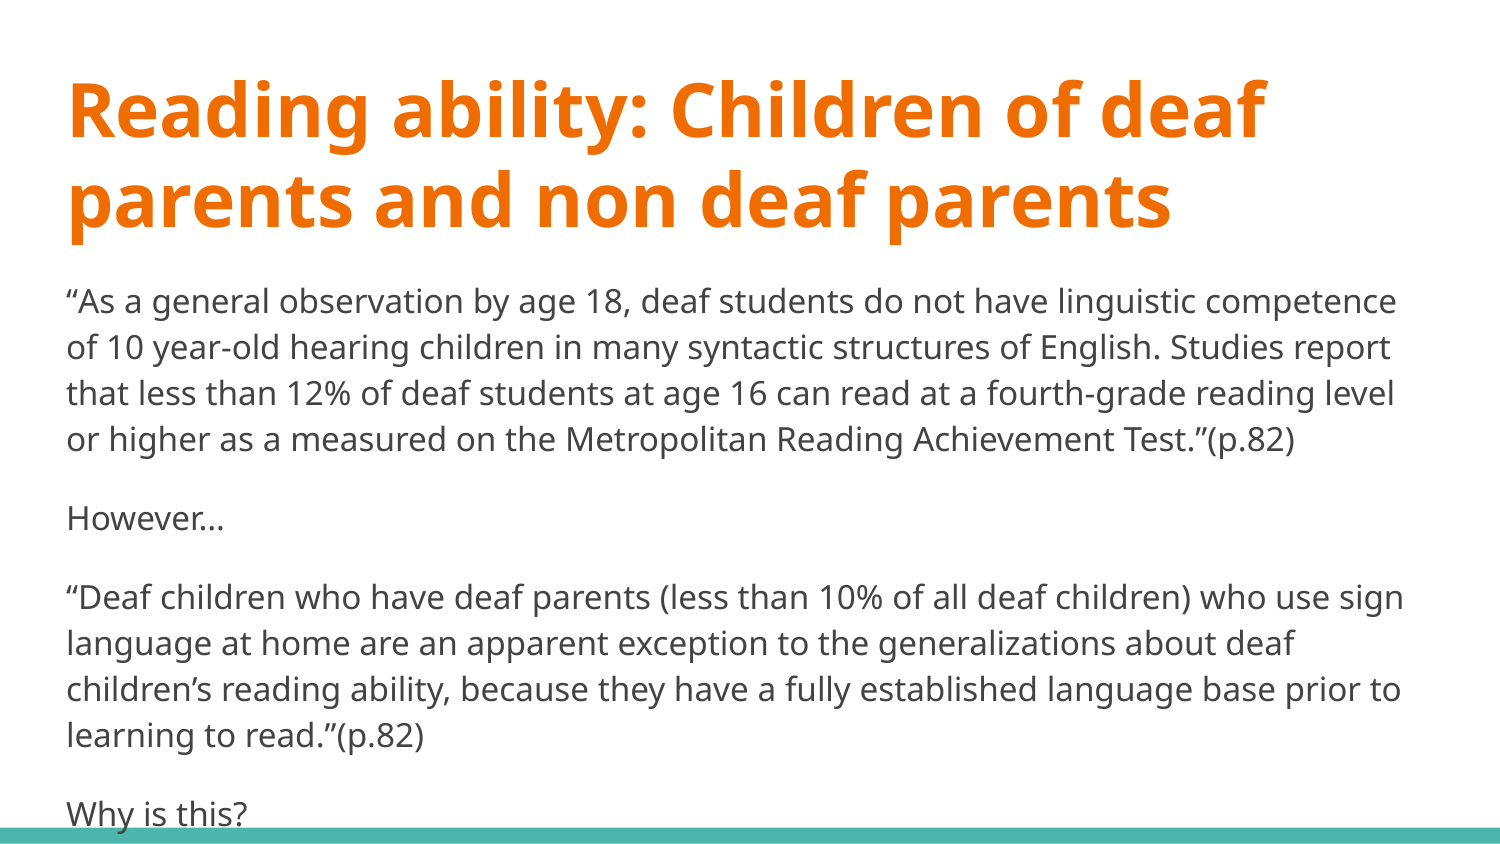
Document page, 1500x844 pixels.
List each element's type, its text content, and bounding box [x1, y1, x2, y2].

list “As a general observation by age 18, deaf students do not have linguistic competence of 10 year-old hearing children in many syntactic structures of English. Studies report that less than 12% of deaf students at age 16 can read at a fourth-grade reading level or higher as a measured on the Metropolitan Reading Achievement Test.”(p.82) However… “Deaf children who have deaf parents (less than 10% of all deaf children) who use sign language at home are an apparent exception to the generalizations about deaf children’s reading ability, because they have a fully established language base prior to learning to read.”(p.82) Why is this? [51, 259, 1449, 766]
title Reading ability: Children of deaf parents and non deaf parents [51, 48, 1449, 247]
